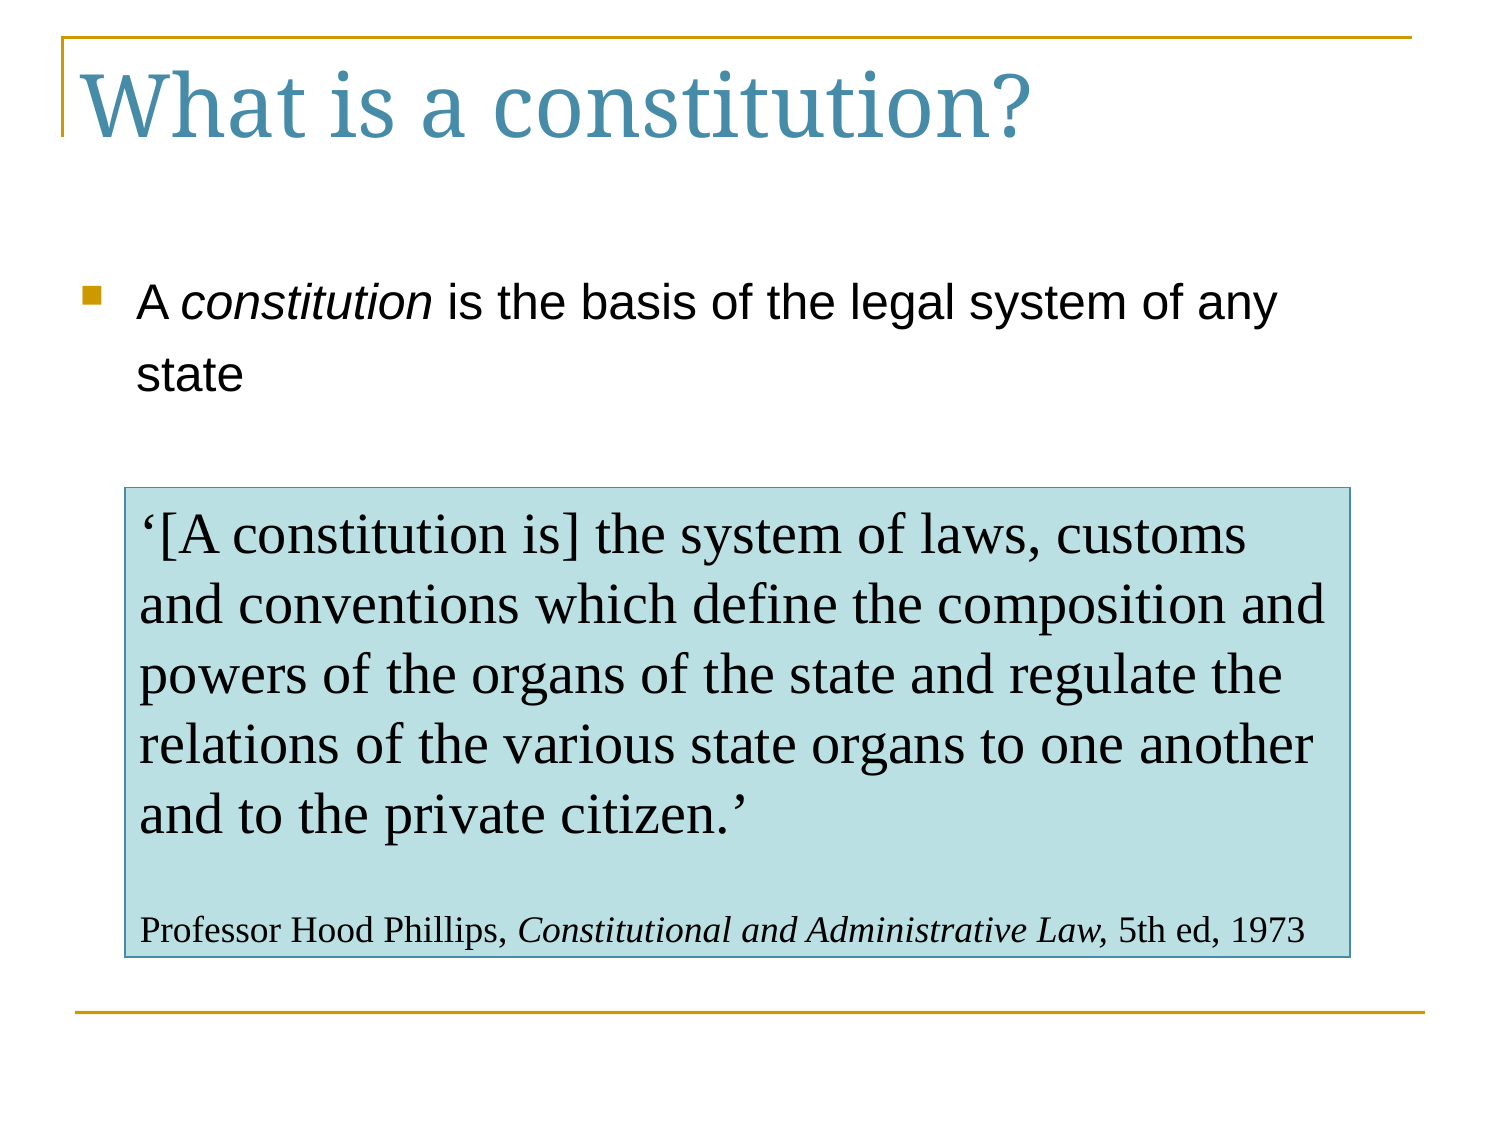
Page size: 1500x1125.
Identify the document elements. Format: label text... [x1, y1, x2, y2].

list A constitution is the basis of the legal system of any state [64, 249, 1415, 1035]
text_box ‘[A constitution is] the system of laws, customs and conventions which define the composition and powers of the organs of the state and regulate the relations of the various state organs to one another and to the private citizen.’ Professor Hood Phillips, Constitutional and Administrative Law, 5th ed, 1973 [125, 487, 1350, 957]
title What is a constitution? [64, 42, 1415, 182]
